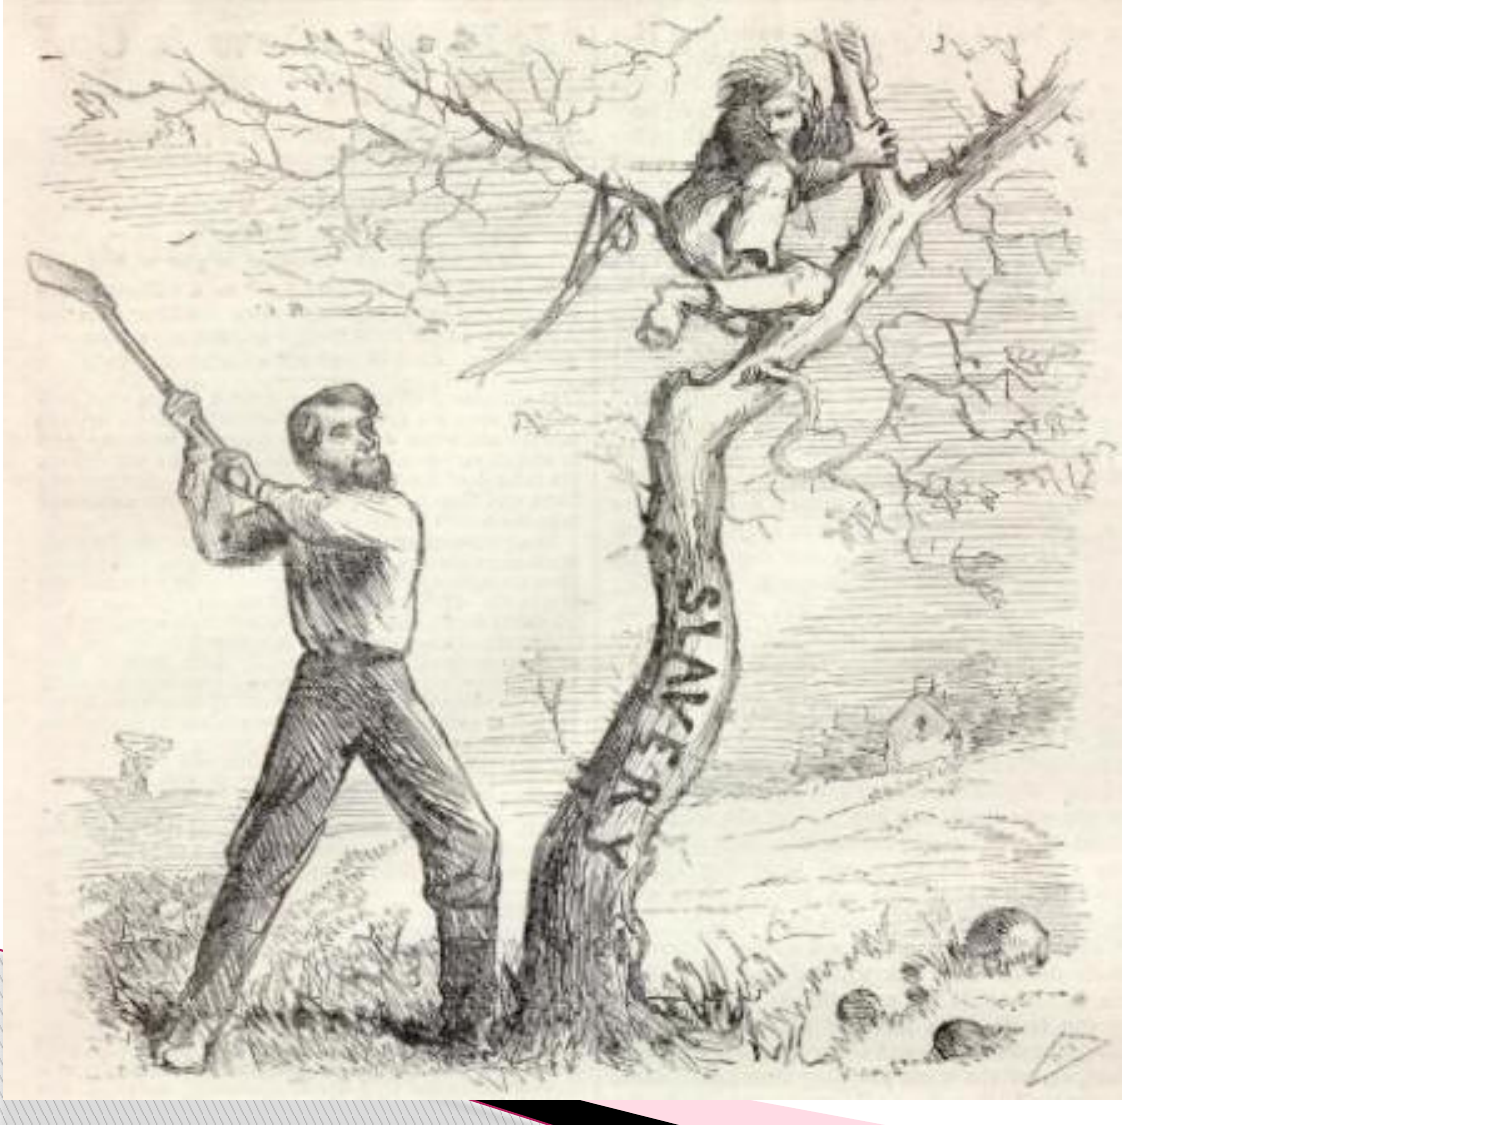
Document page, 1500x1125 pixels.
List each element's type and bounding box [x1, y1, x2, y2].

picture [3, 0, 1122, 1101]
